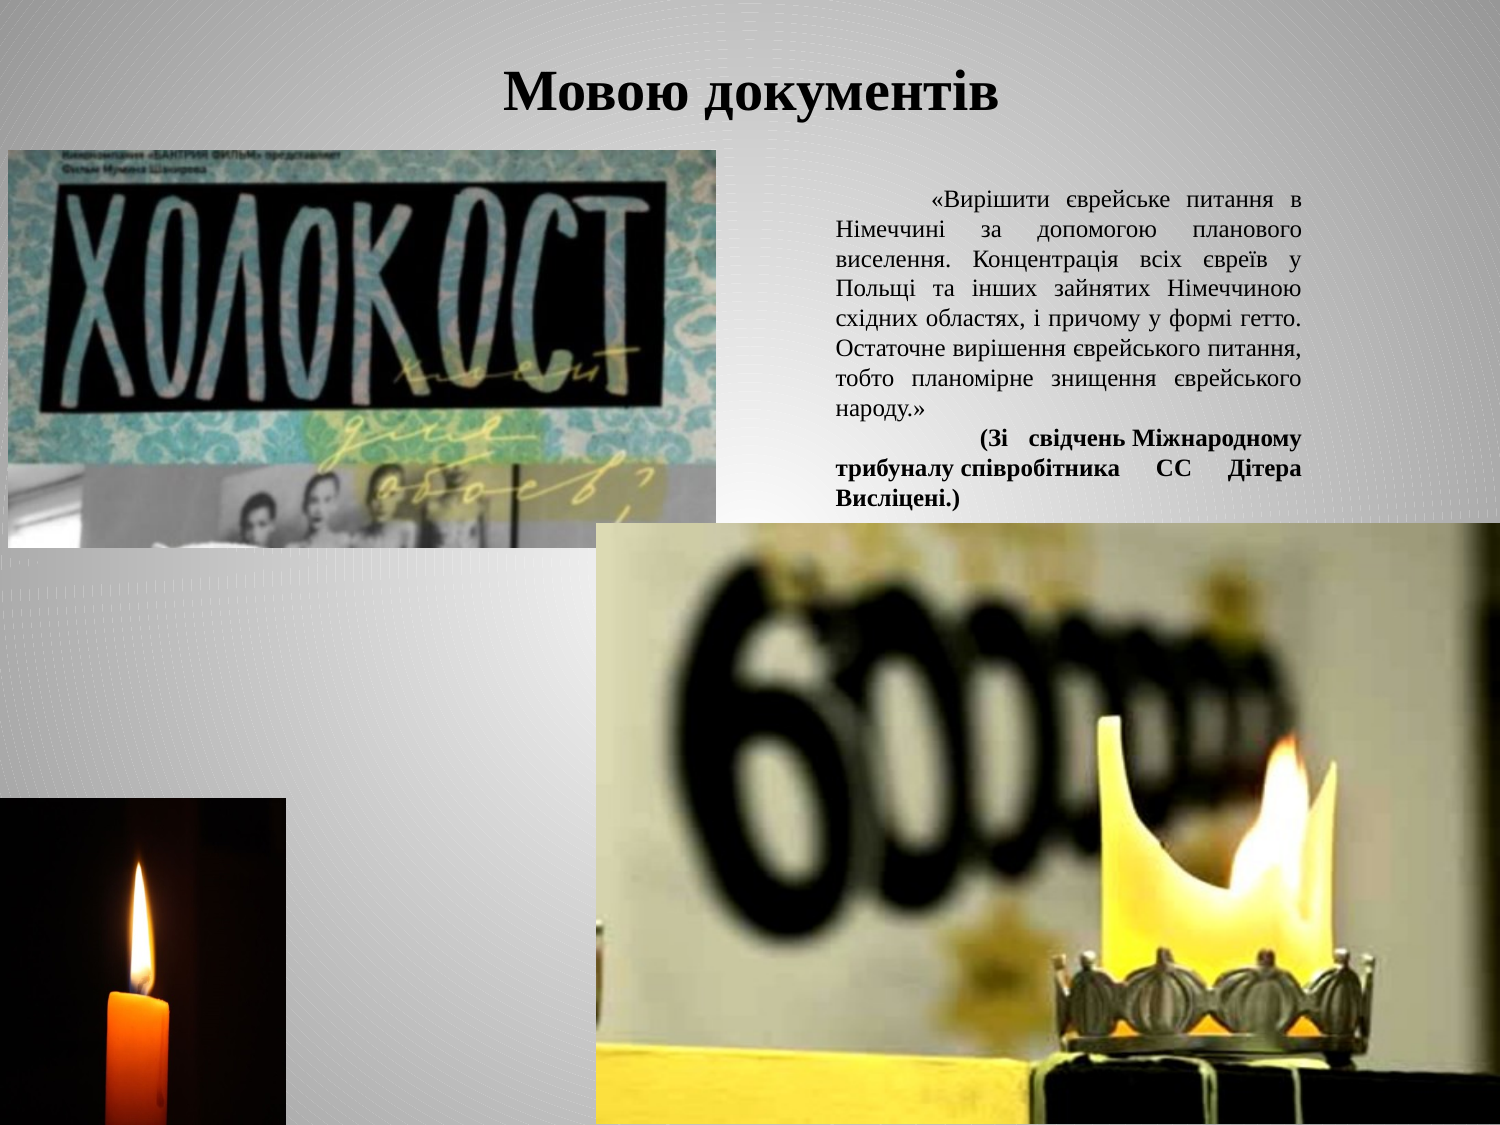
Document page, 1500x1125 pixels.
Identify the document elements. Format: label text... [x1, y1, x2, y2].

text_box «Вирішити єврейське питання в Німеччині за допомогою планового виселення. Концентрація всіх євреїв у Польщі та інших зайнятих Німеччиною східних областях, і причому у формі гетто. Остаточне вирішення єврейського питання, тобто планомірне знищення єврейського народу.» (Зі свідчень Міжнародному трибуналу співробітника СС Дітера Висліцені.) [820, 174, 1317, 519]
picture [8, 149, 1500, 1125]
picture [0, 798, 286, 1125]
title Мовою документів [76, 24, 1427, 149]
